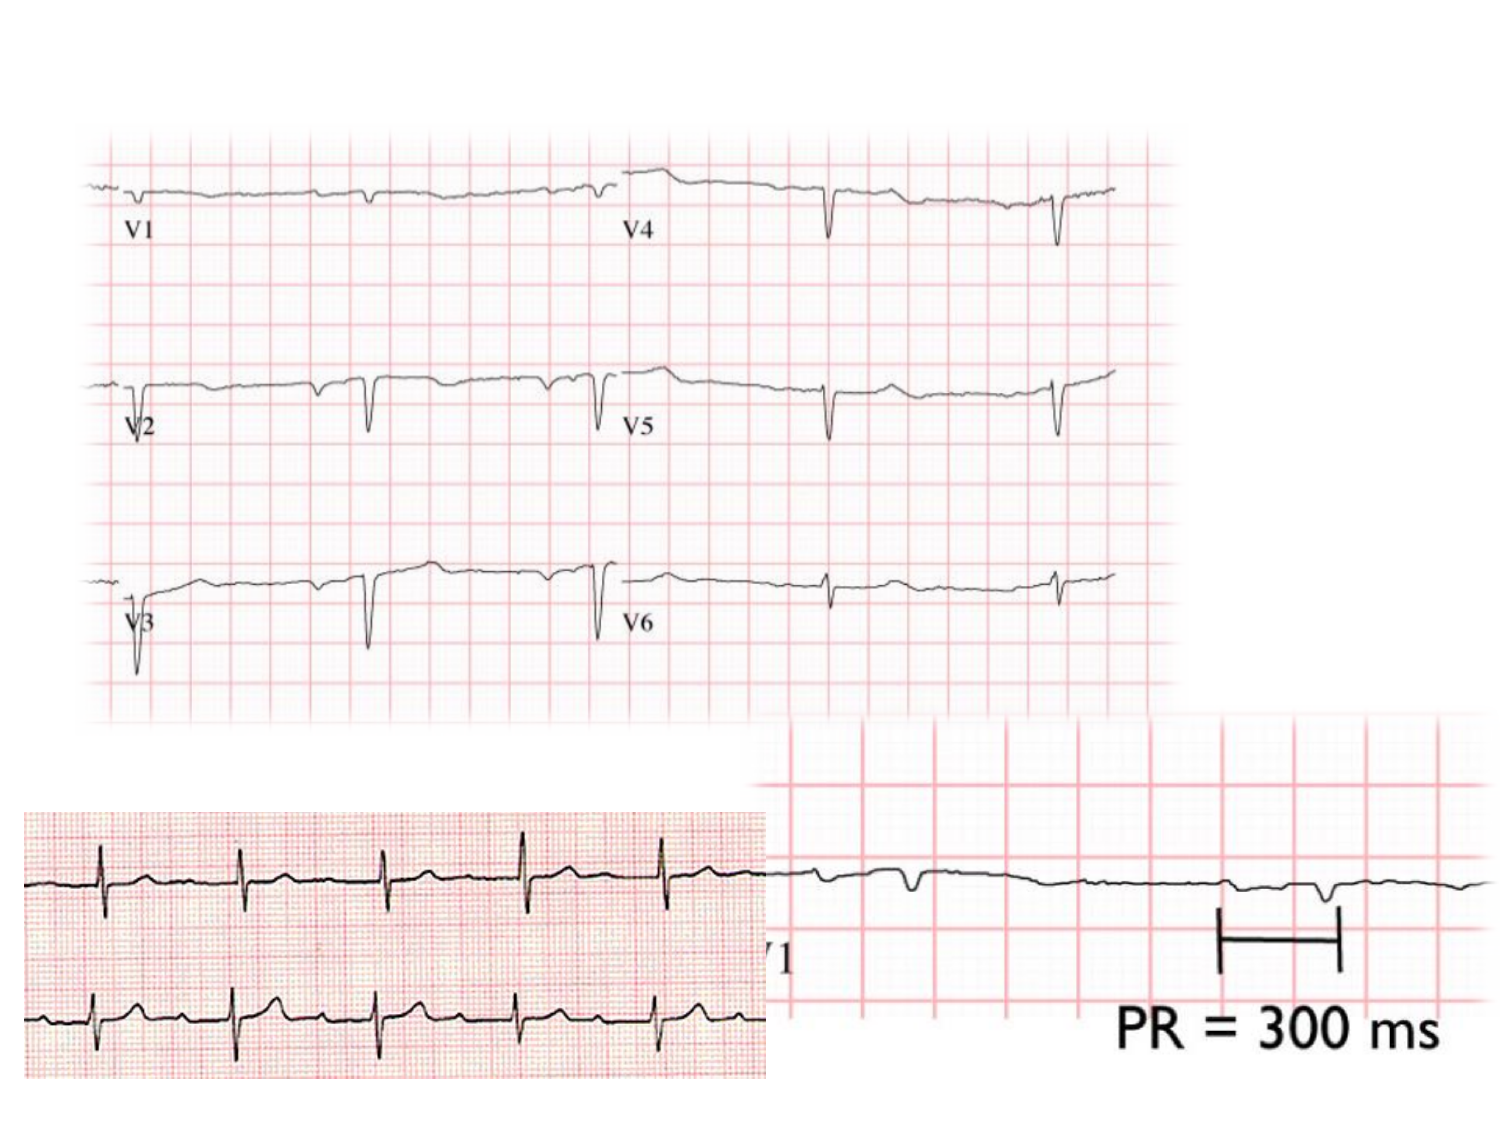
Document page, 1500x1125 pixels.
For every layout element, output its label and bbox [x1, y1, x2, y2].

list [74, 122, 1189, 736]
picture [24, 704, 1500, 1101]
